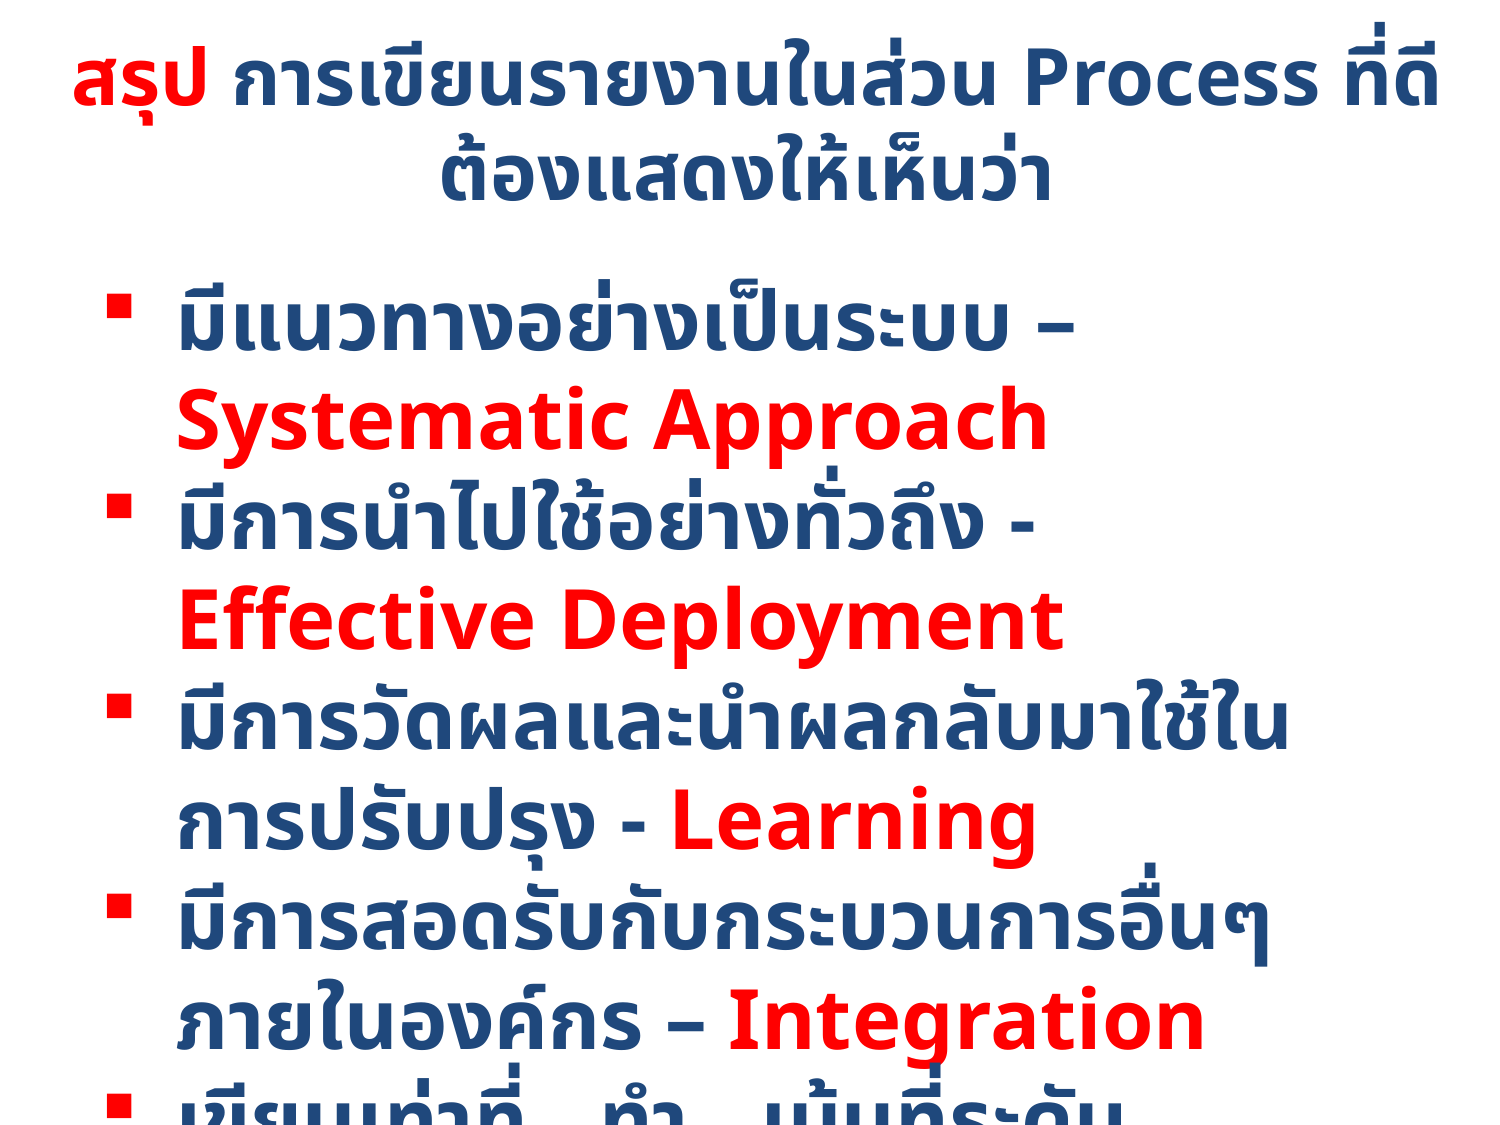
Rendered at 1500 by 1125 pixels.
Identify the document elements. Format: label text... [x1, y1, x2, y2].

title สรุป การเขียนรายงานในส่วน Process ที่ดีต้องแสดงให้เห็นว่า [1, 75, 1500, 263]
text_box มีแนวทางอย่างเป็นระบบ – Systematic Approach มีการนำไปใช้อย่างทั่วถึง - Effective Deployment มีการวัดผลและนำผลกลับมาใช้ในการปรับปรุง - Learning มีการสอดรับกับกระบวนการอื่นๆภายในองค์กร – Integration เขียนเท่าที่...ทำ...เน้นที่ระดับ Overall Requirement [85, 259, 1429, 1125]
